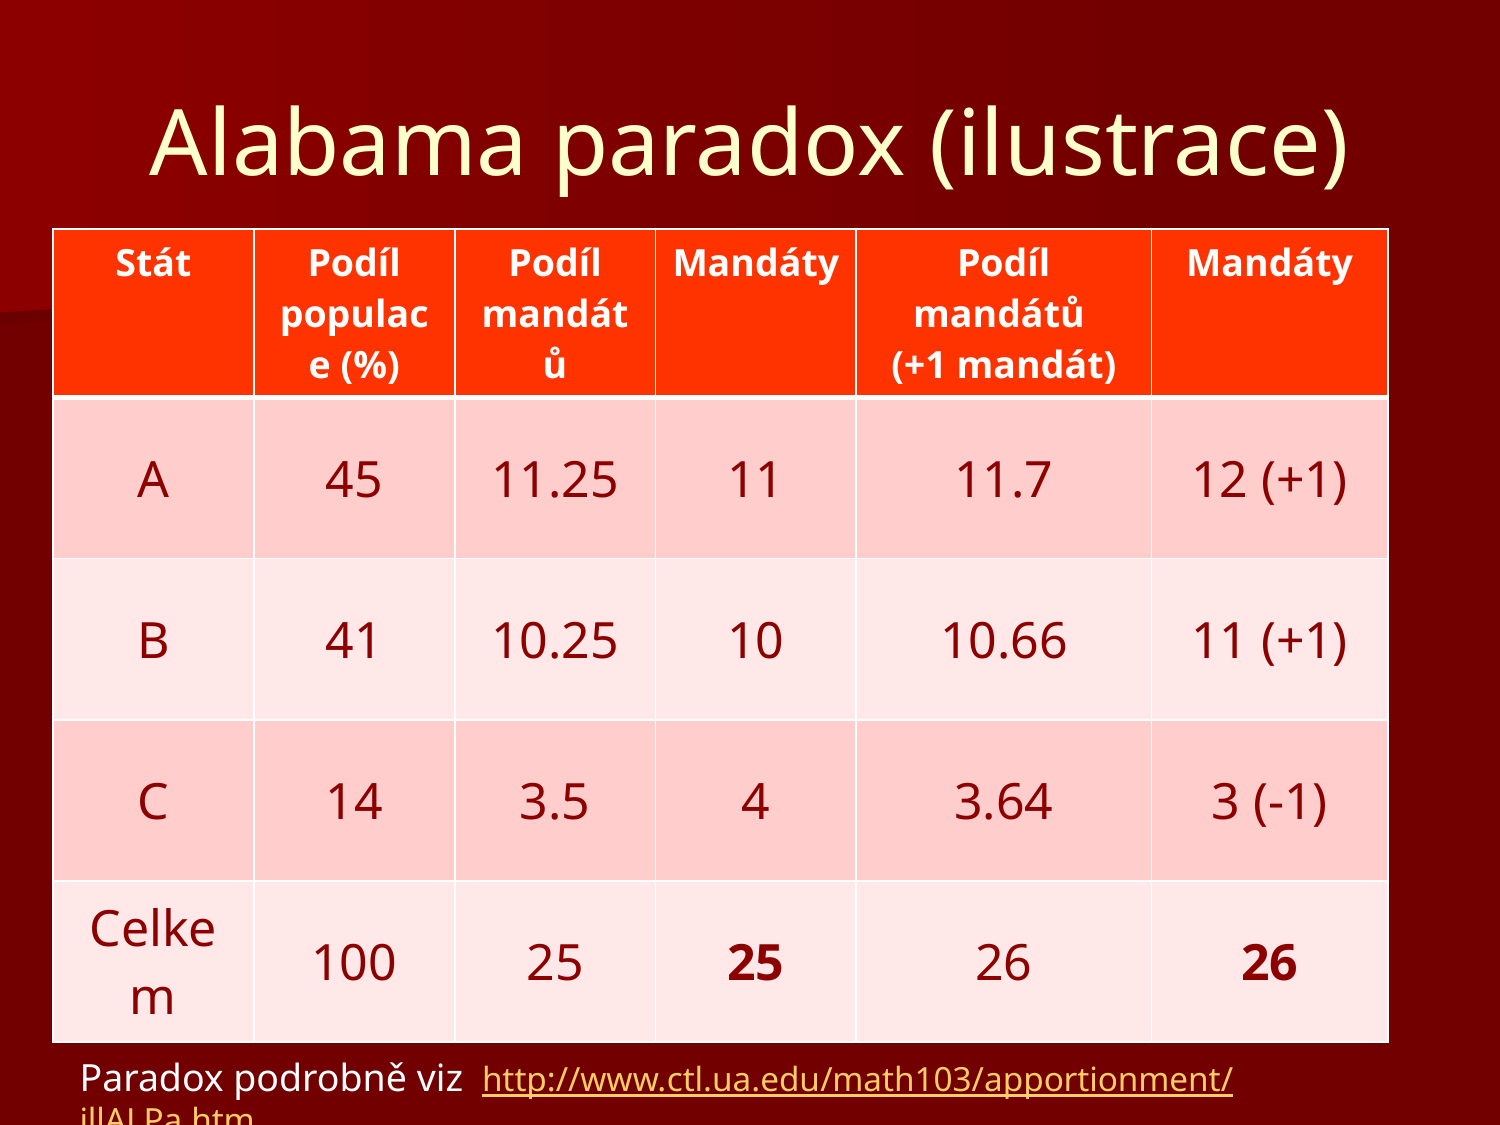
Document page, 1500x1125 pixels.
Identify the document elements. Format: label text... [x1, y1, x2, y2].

table_cell 25 [656, 882, 855, 1041]
table_cell 11 [656, 400, 855, 558]
table_cell 3.64 [857, 721, 1151, 880]
table_cell A [54, 400, 253, 558]
table_cell 26 [857, 882, 1151, 1041]
table_cell 25 [456, 882, 655, 1041]
table_header Podíl mandátů (+1 mandát) [857, 230, 1151, 395]
table_cell 3 (-1) [1152, 721, 1387, 880]
table_cell 11 (+1) [1152, 559, 1387, 719]
table_header Podíl populace (%) [255, 230, 454, 395]
table_cell 41 [255, 559, 454, 719]
table_cell C [54, 721, 253, 880]
table_cell Celkem [54, 882, 253, 1041]
table_header Mandáty [656, 230, 855, 395]
table_cell 12 (+1) [1152, 400, 1387, 558]
table_cell 4 [656, 721, 855, 880]
table_cell 100 [255, 882, 454, 1041]
table_cell 26 [1152, 882, 1387, 1041]
table_cell 10.66 [857, 559, 1151, 719]
table_cell B [54, 559, 253, 719]
table_cell 14 [255, 721, 454, 880]
text_box Paradox podrobně viz http://www.ctl.ua.edu/math103/apportionment/illALPa.htm [64, 1046, 1400, 1125]
table_header Stát [54, 230, 253, 395]
table_header Podíl mandátů [456, 230, 655, 395]
table_header Mandáty [1152, 230, 1387, 395]
table_cell 45 [255, 400, 454, 558]
table_cell 10 [656, 559, 855, 719]
title Alabama paradox (ilustrace) [74, 44, 1426, 233]
table_cell 11.25 [456, 400, 655, 558]
table_cell 10.25 [456, 559, 655, 719]
table_cell 3.5 [456, 721, 655, 880]
table_cell 11.7 [857, 400, 1151, 558]
